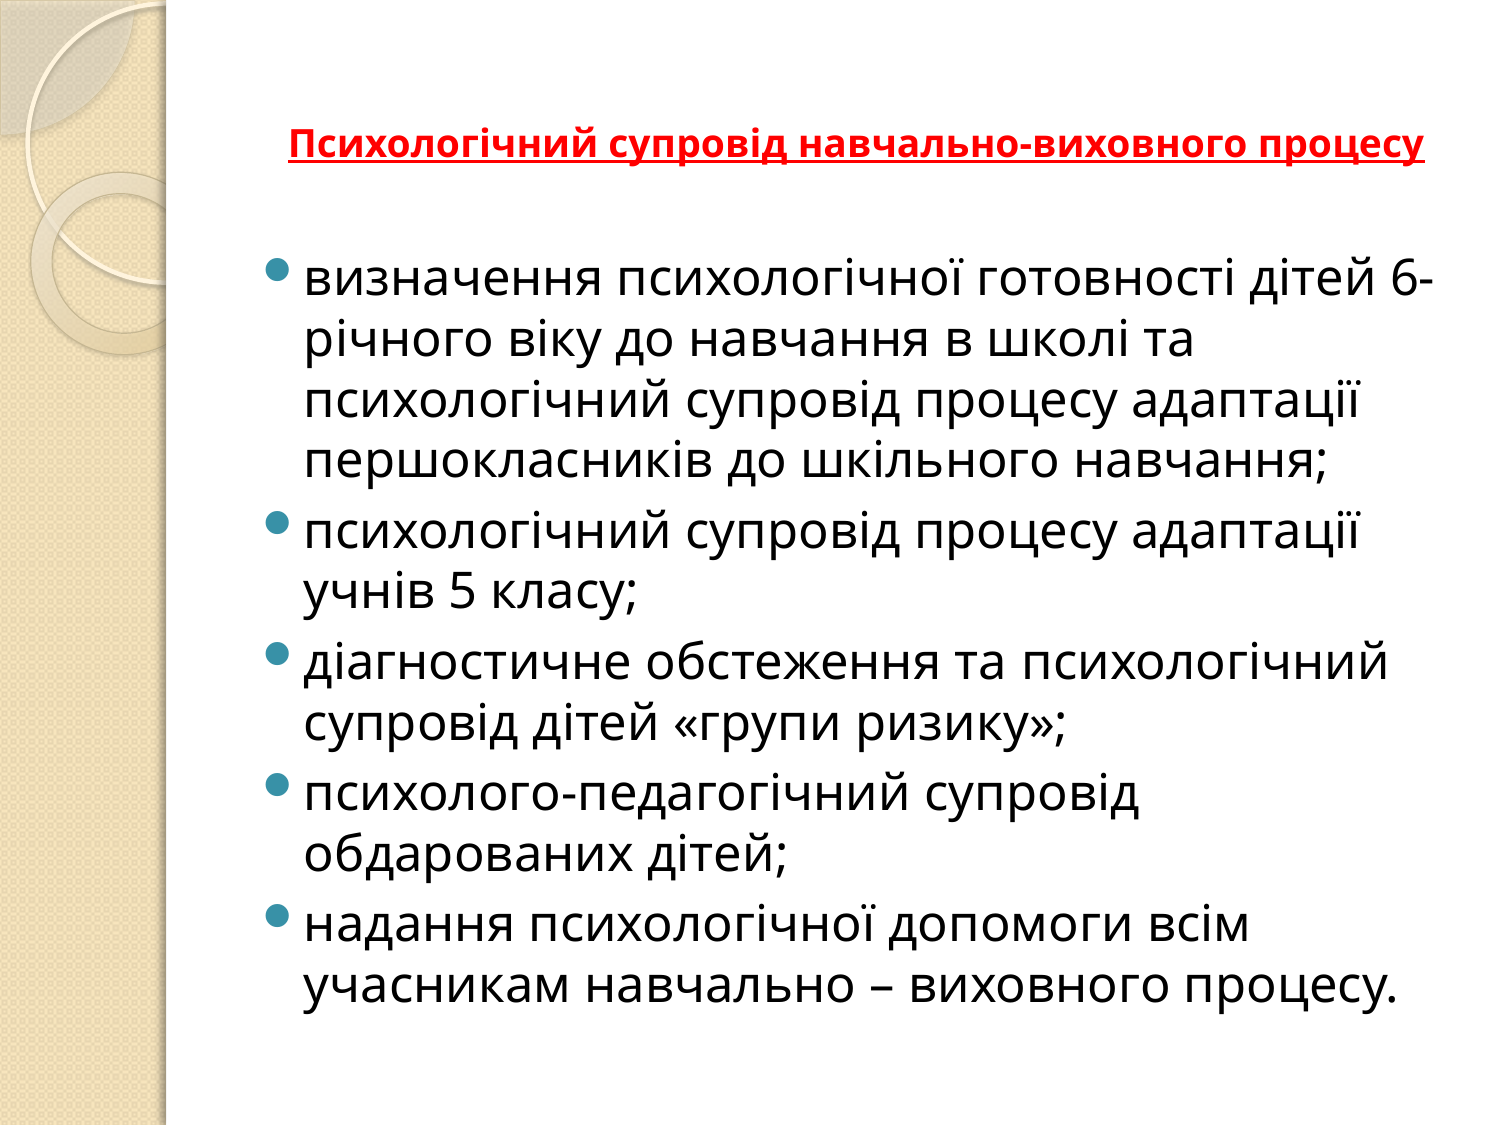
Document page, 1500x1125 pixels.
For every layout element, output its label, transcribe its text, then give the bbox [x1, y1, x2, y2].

title Психологічний супровід навчально-виховного процесу [235, 45, 1466, 233]
list визначення психологічної готовності дітей 6-річного віку до навчання в школі та психологічний супровід процесу адаптації першокласників до шкільного навчання; психологічний супровід процесу адаптації учнів 5 класу; діагностичне обстеження та психологічний супровід дітей «групи ризику»; психолого-педагогічний супровід обдарованих дітей; надання психологічної допомоги всім учасникам навчально – виховного процесу. [235, 237, 1466, 1025]
